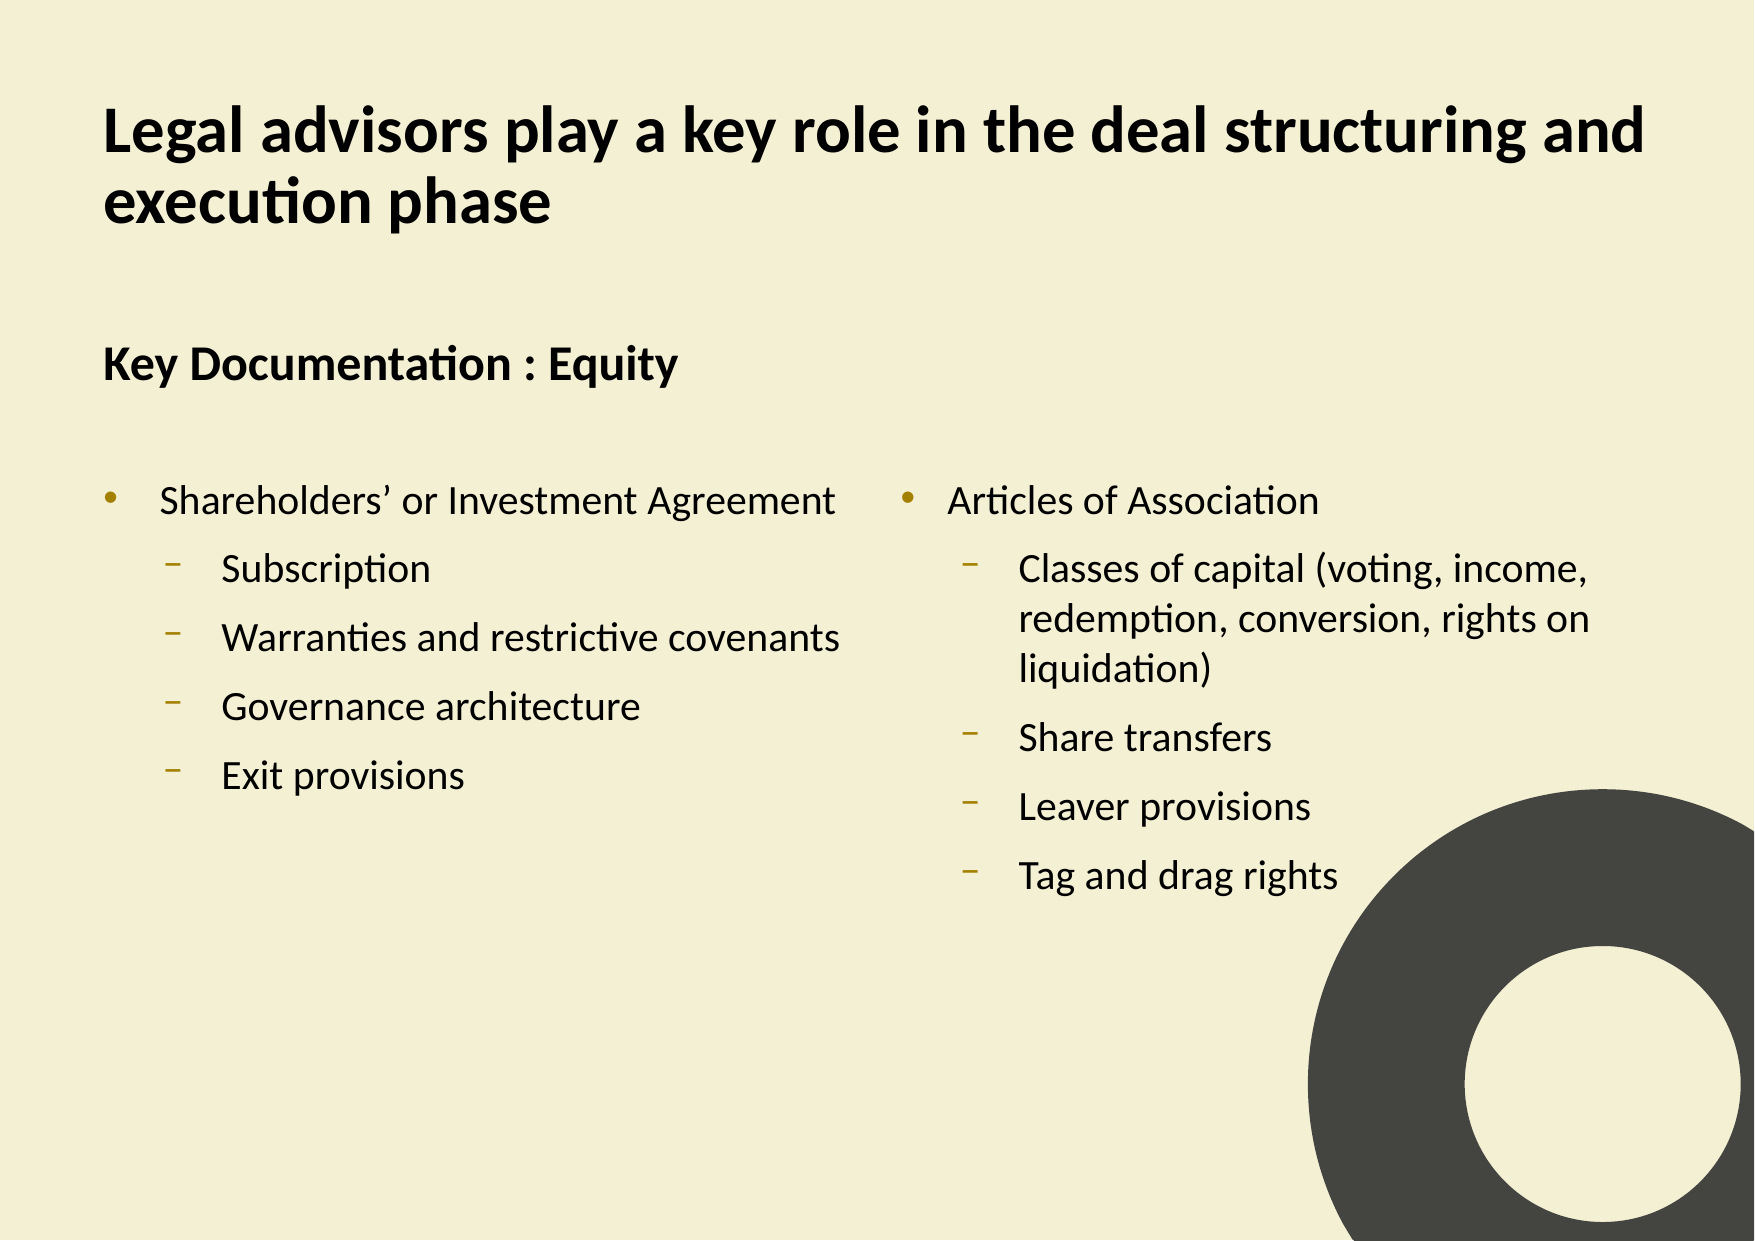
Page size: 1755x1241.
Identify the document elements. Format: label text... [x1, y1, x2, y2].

text_box [1312, 793, 1753, 1238]
list Key Documentation : Equity [103, 330, 1651, 408]
list Articles of Association Classes of capital (voting, income, redemption, conversion, rights on liquidation) Share transfers Leaver provisions Tag and drag rights [900, 472, 1651, 1111]
list Shareholders’ or Investment Agreement Subscription Warranties and restrictive covenants Governance architecture Exit provisions [103, 472, 854, 1111]
title Legal advisors play a key role in the deal structuring and execution phase [103, 94, 1651, 177]
